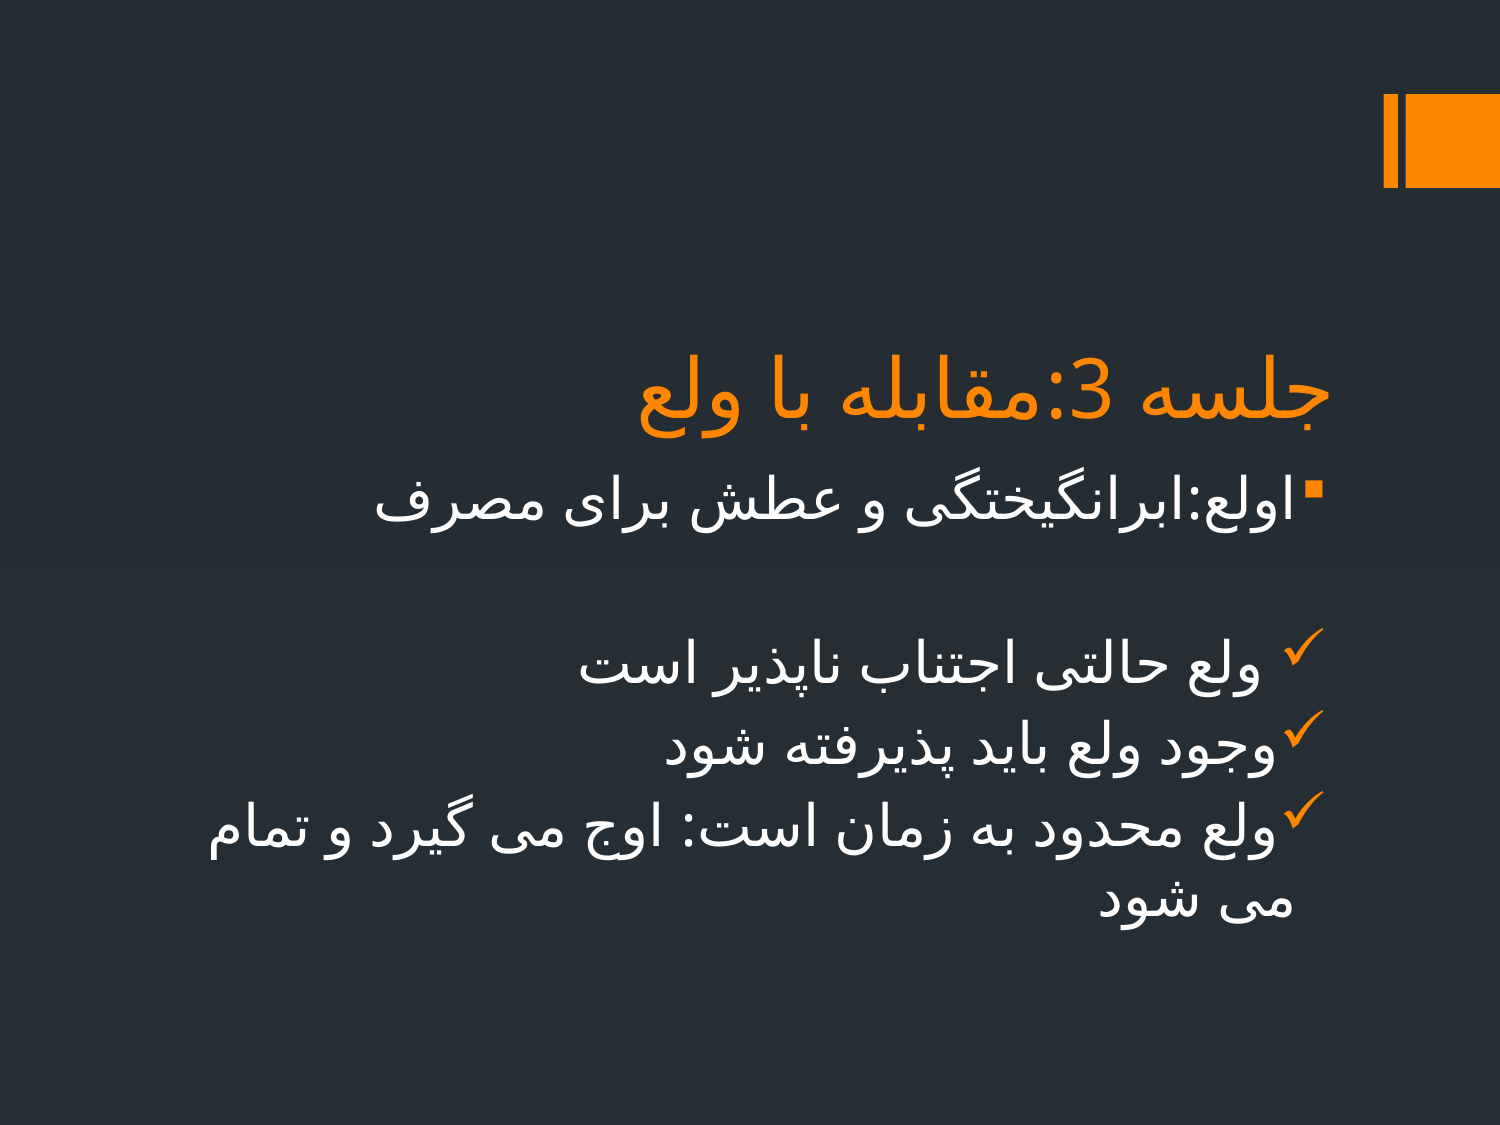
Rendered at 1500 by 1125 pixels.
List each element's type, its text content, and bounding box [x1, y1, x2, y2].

list اولع:ابرانگیختگی و عطش برای مصرف ولع حالتی اجتناب ناپذیر است وجود ولع باید پذیرفته شود ولع محدود به زمان است: اوج می گیرد و تمام می شود [150, 454, 1350, 1035]
title جلسه 3:مقابله با ولع [150, 253, 1350, 443]
